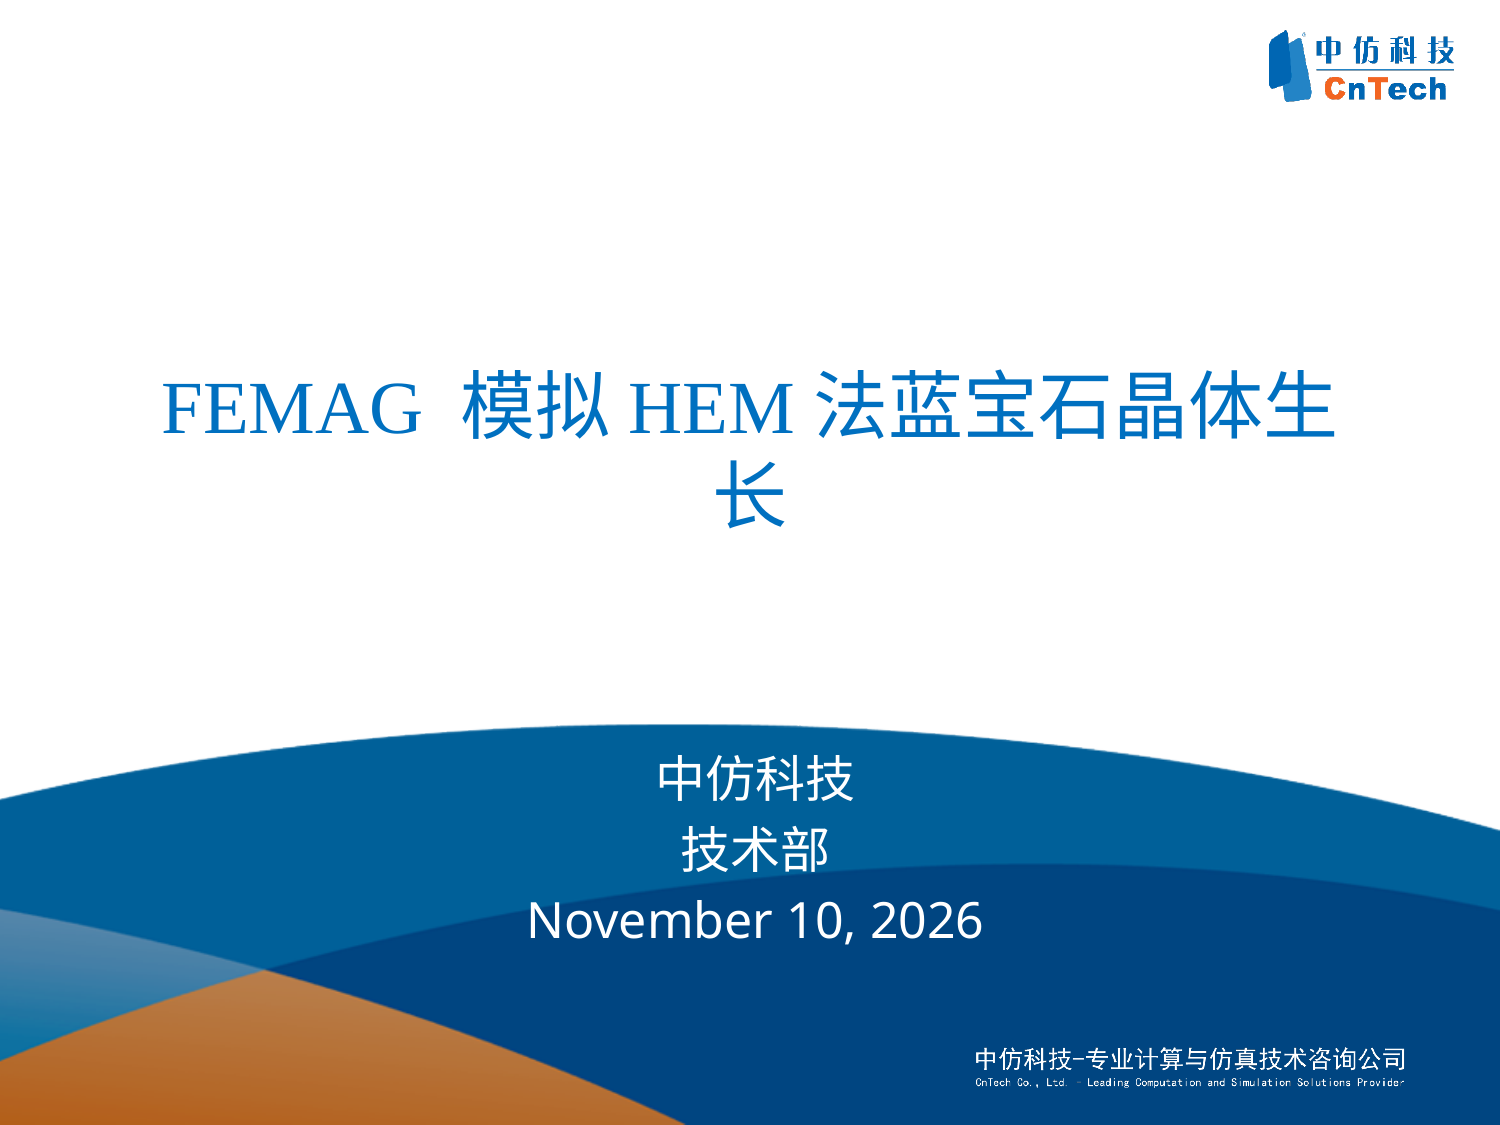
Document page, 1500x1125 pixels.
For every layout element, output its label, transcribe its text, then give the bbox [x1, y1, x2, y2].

picture [0, 0, 1500, 1125]
title FEMAG 模拟HEM法蓝宝石晶体生长 [112, 328, 1388, 570]
subtitle 技术部 [230, 810, 1281, 872]
